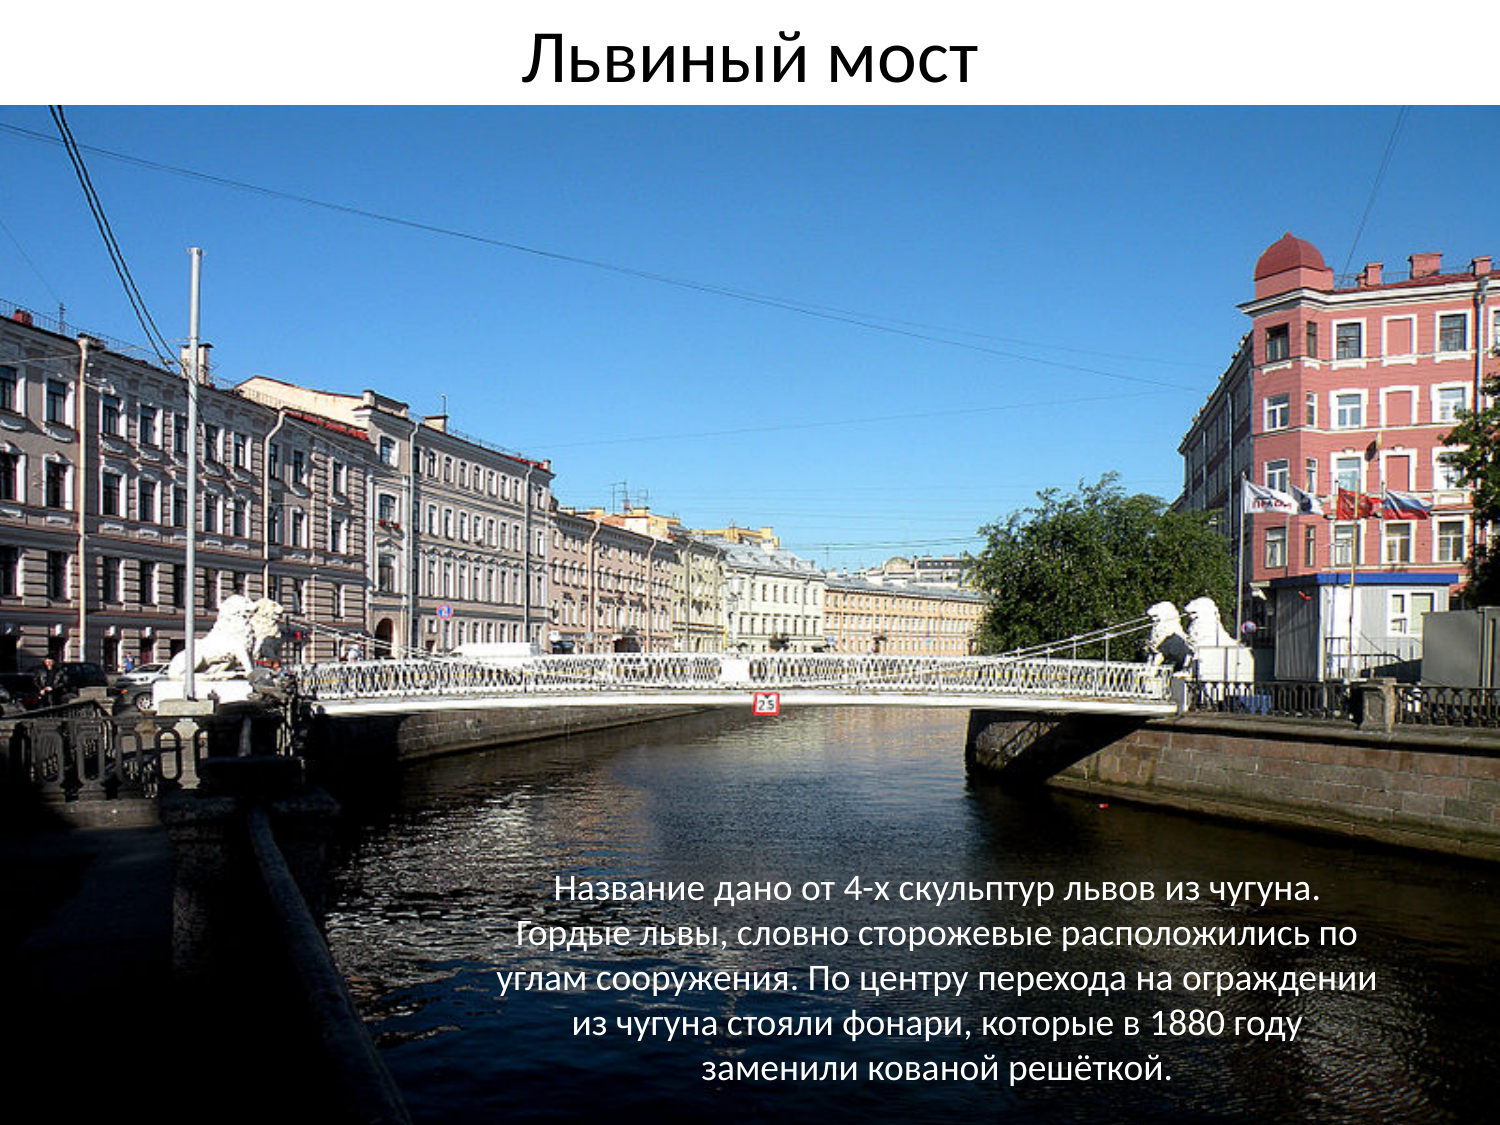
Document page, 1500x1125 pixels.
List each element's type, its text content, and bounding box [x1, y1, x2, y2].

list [0, 105, 1500, 1125]
title Львиный мост [75, 0, 1425, 103]
